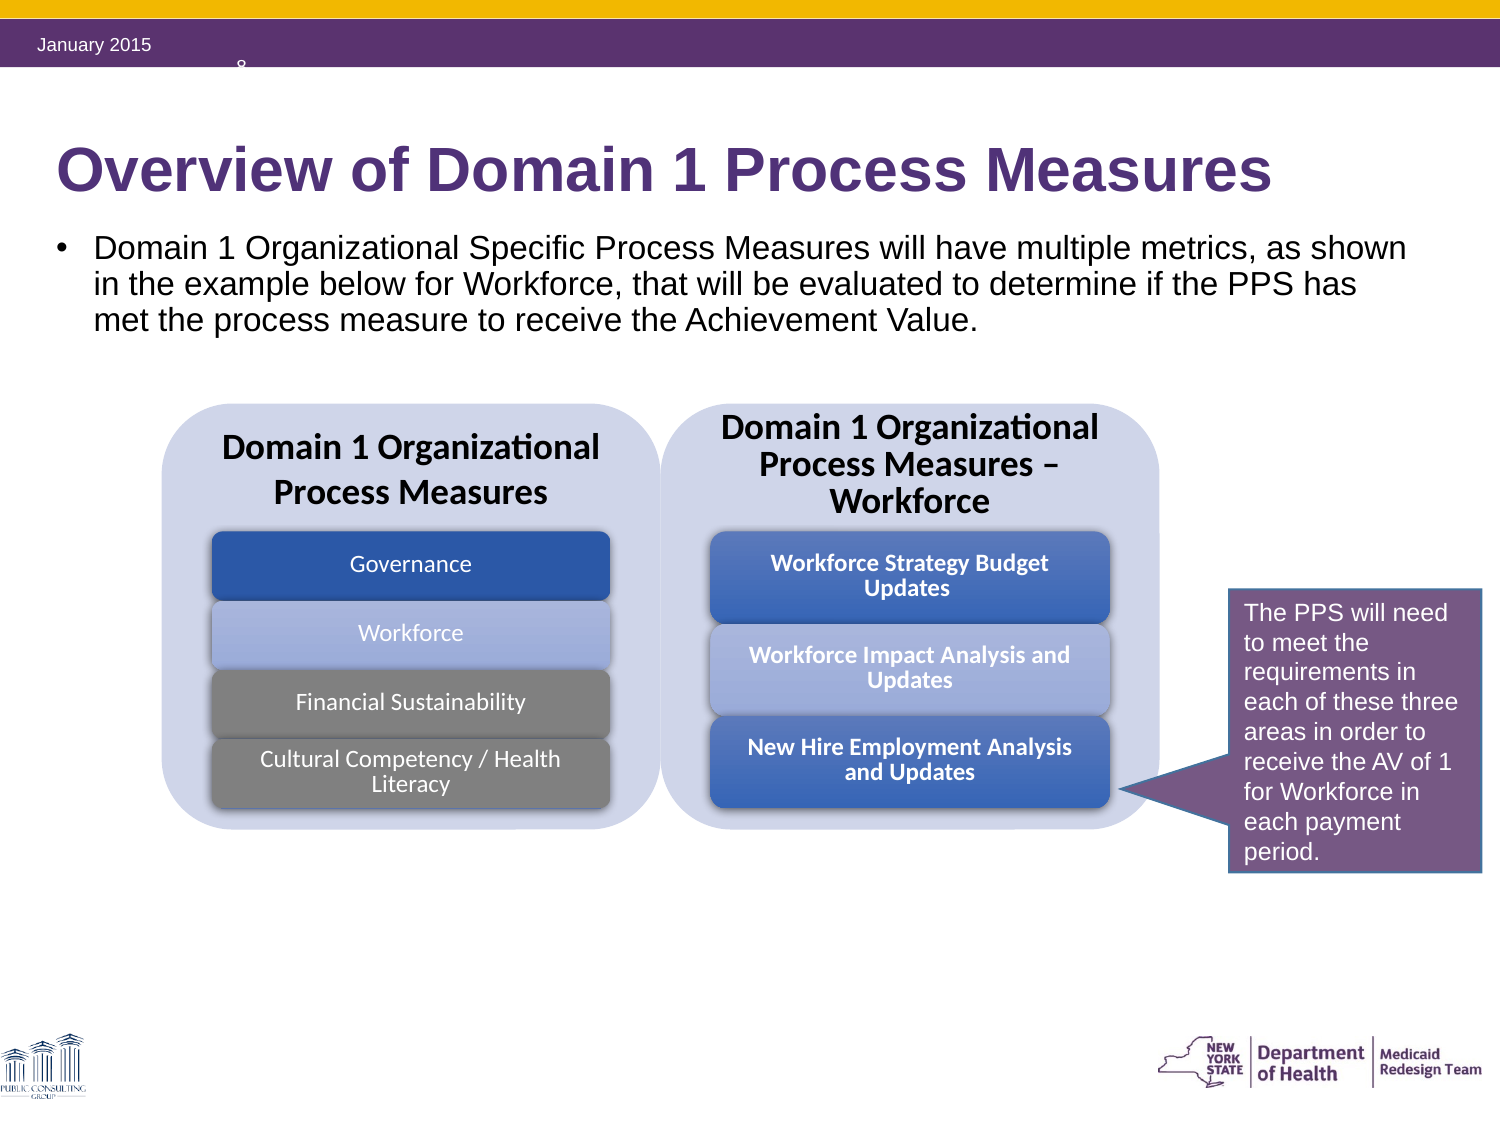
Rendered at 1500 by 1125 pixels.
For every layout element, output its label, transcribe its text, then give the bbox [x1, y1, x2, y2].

picture [1157, 1036, 1482, 1088]
text_box [0, 0, 1500, 19]
list Domain 1 Organizational Specific Process Measures will have multiple metrics, as shown in the example below for Workforce, that will be evaluated to determine if the PPS has met the process measure to receive the Achievement Value. [41, 223, 1429, 375]
text_box January 2015 8 [22, 25, 1474, 85]
text_box [0, 19, 1500, 68]
title Overview of Domain 1 Process Measures [41, 130, 1400, 195]
picture [0, 1031, 88, 1101]
text_box The PPS will need to meet the requirements in each of these three areas in order to receive the AV of 1 for Workforce in each payment period. [1160, 588, 1483, 874]
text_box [161, 403, 1160, 830]
